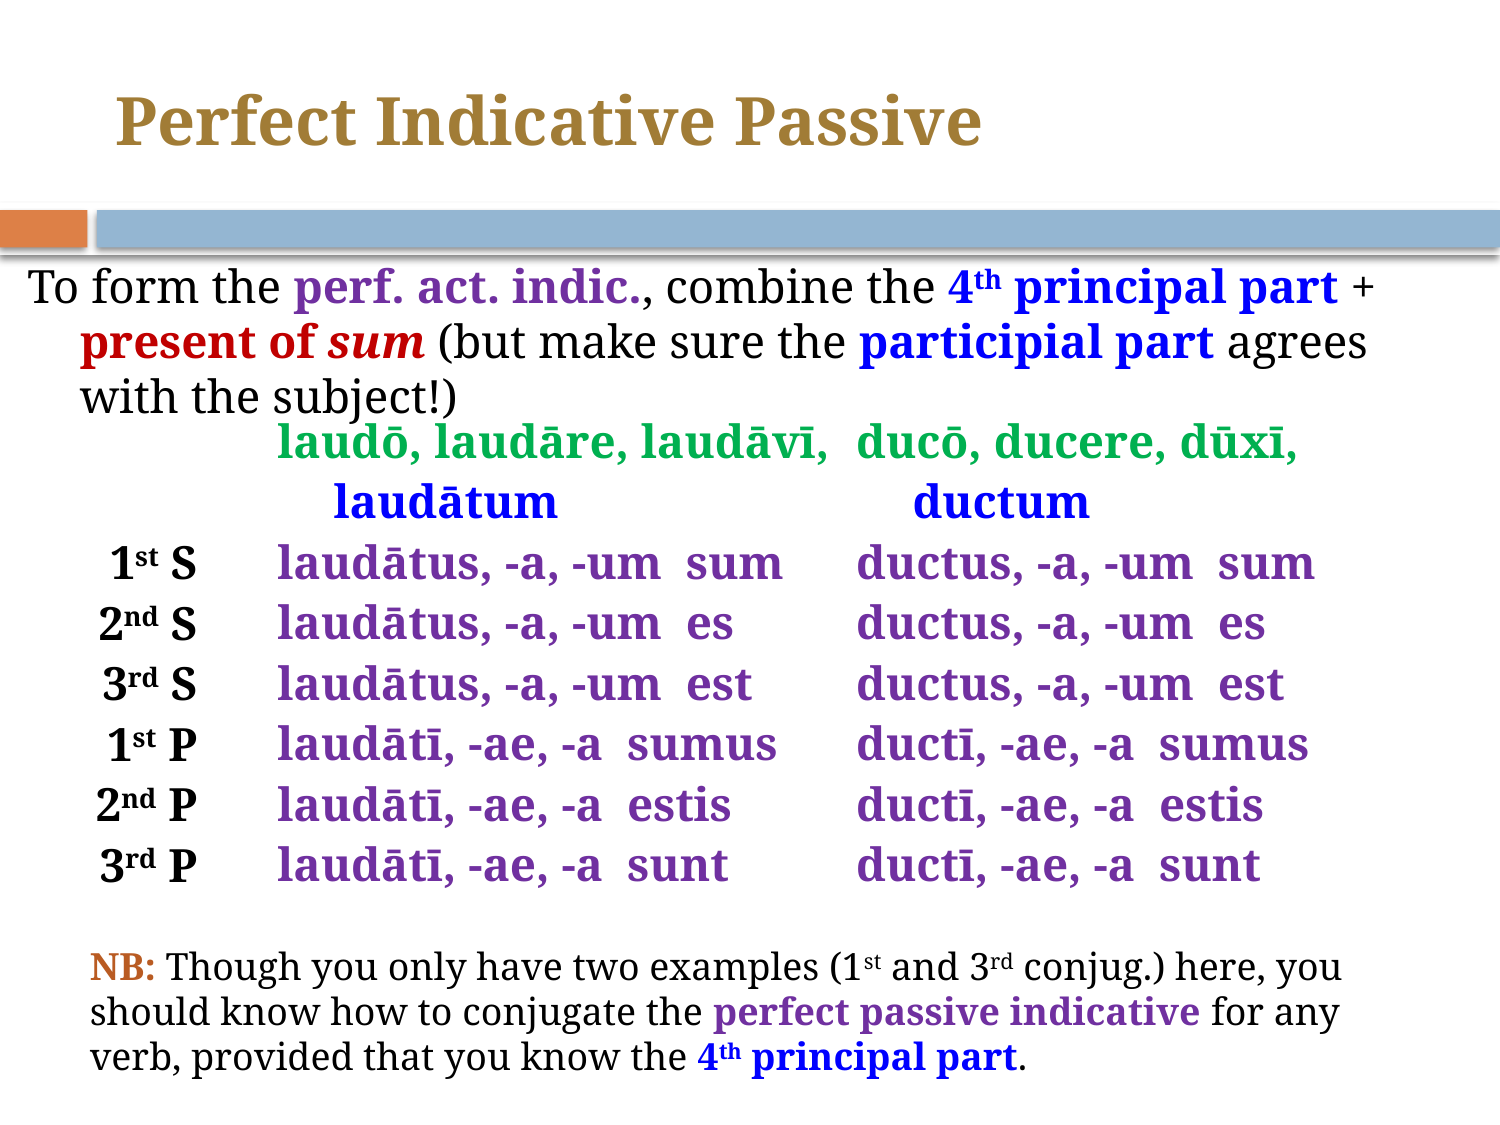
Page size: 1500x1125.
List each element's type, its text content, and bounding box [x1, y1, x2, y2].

text_box laudō, laudāre, laudāvī, laudātum laudātus, -a, -um sum laudātus, -a, -um es laudātus, -a, -um est laudātī, -ae, -a sumus laudātī, -ae, -a estis laudātī, -ae, -a sunt ducō, ducere, dūxī, ductum ductus, -a, -um sum ductus, -a, -um es ductus, -a, -um est ductī, -ae, -a sumus ductī, -ae, -a estis ductī, -ae, -a sunt [262, 399, 1450, 938]
title Perfect Indicative Passive [100, 37, 1438, 200]
text_box NB: Though you only have two examples (1st and 3rd conjug.) here, you should know how to conjugate the perfect passive indicative for any verb, provided that you know the 4th principal part. [74, 935, 1438, 1086]
list To form the perf. act. indic., combine the 4th principal part + present of sum (but make sure the participial part agrees with the subject!) [12, 249, 1488, 400]
text_box 1st S 2nd S 3rd S 1st P 2nd P 3rd P [62, 521, 213, 899]
